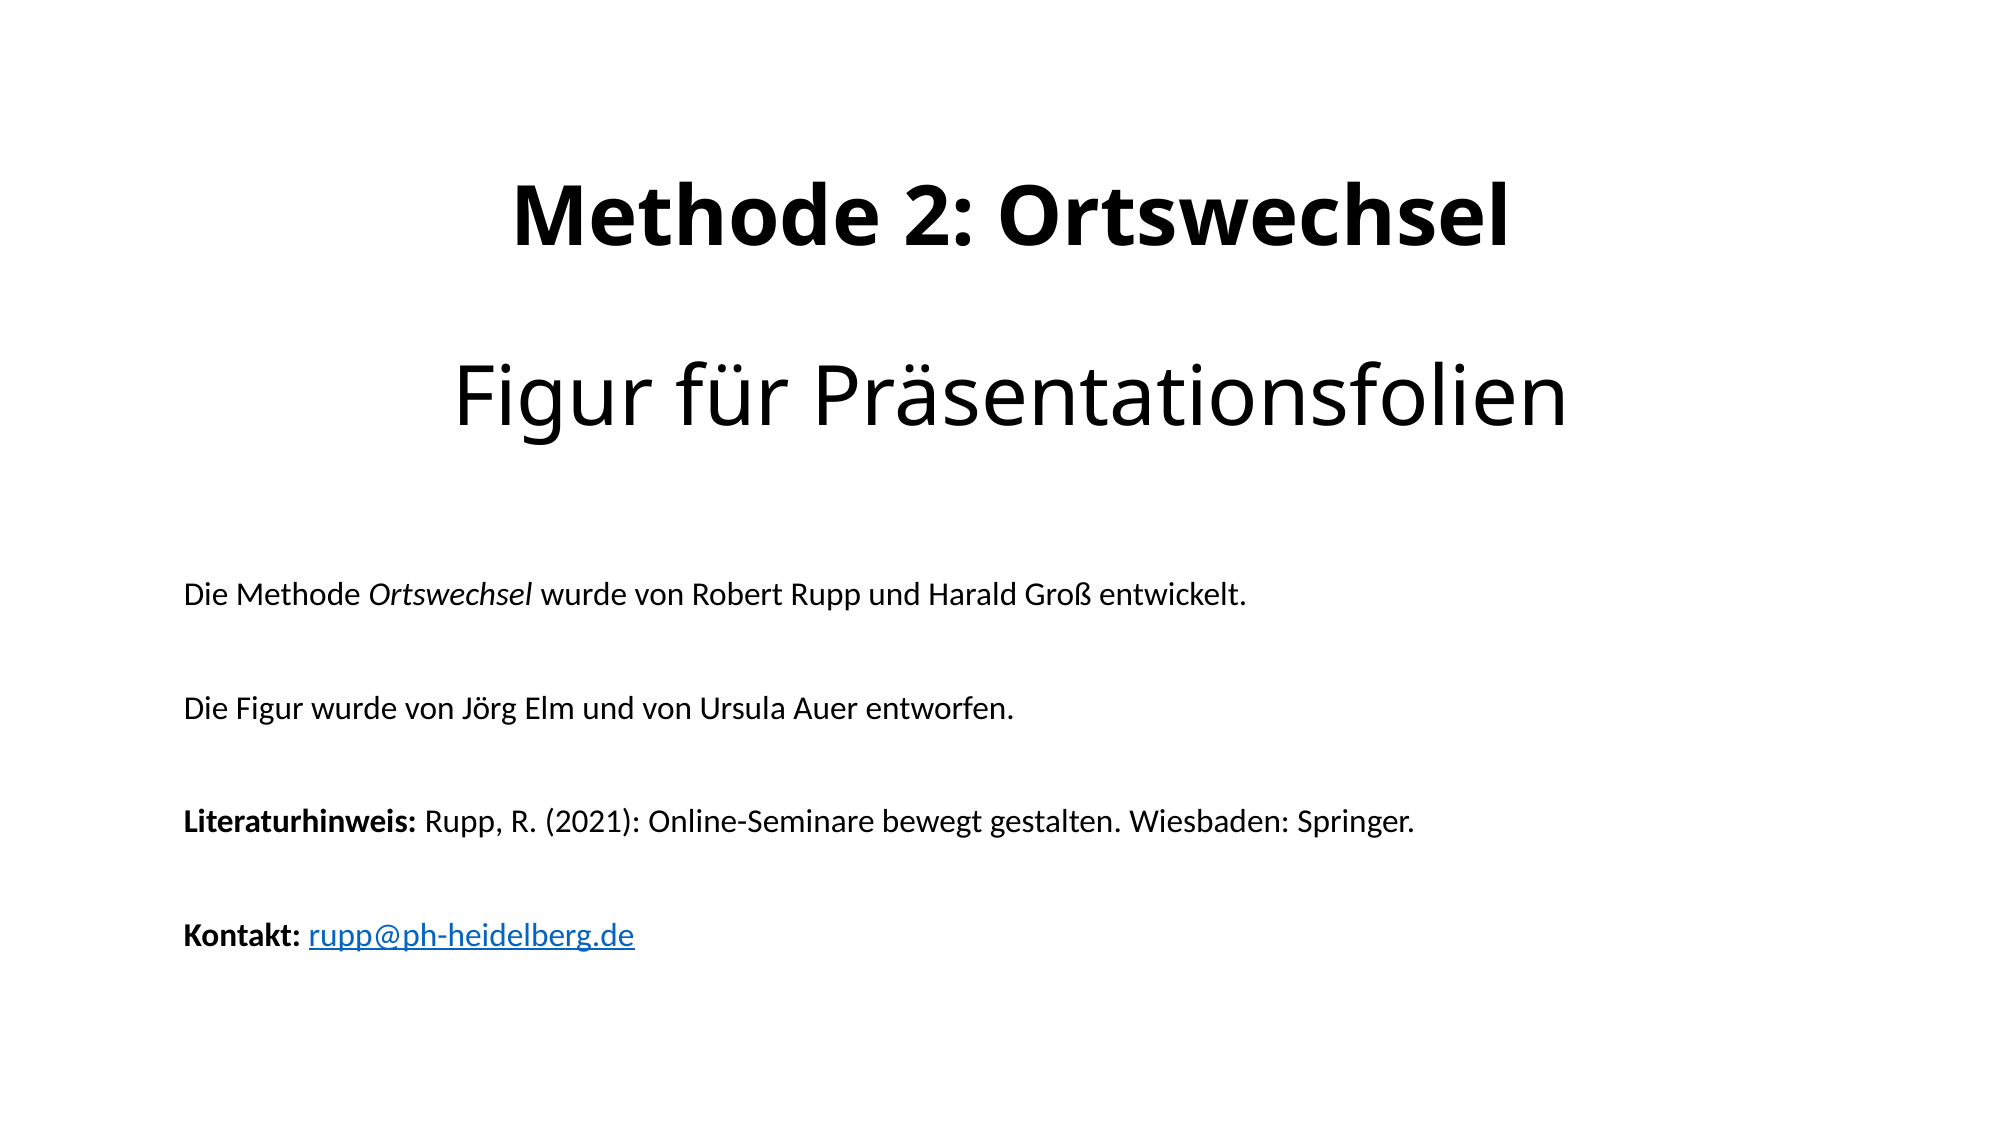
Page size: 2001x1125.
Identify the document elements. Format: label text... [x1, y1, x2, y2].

subtitle Die Methode Ortswechsel wurde von Robert Rupp und Harald Groß entwickelt. Die Figur wurde von Jörg Elm und von Ursula Auer entworfen. Literaturhinweis: Rupp, R. (2021): Online-Seminare bewegt gestalten. Wiesbaden: Springer. Kontakt: rupp@ph-heidelberg.de [168, 569, 1762, 1000]
title Methode 2: Ortswechsel Figur für Präsentationsfolien [261, 124, 1762, 541]
